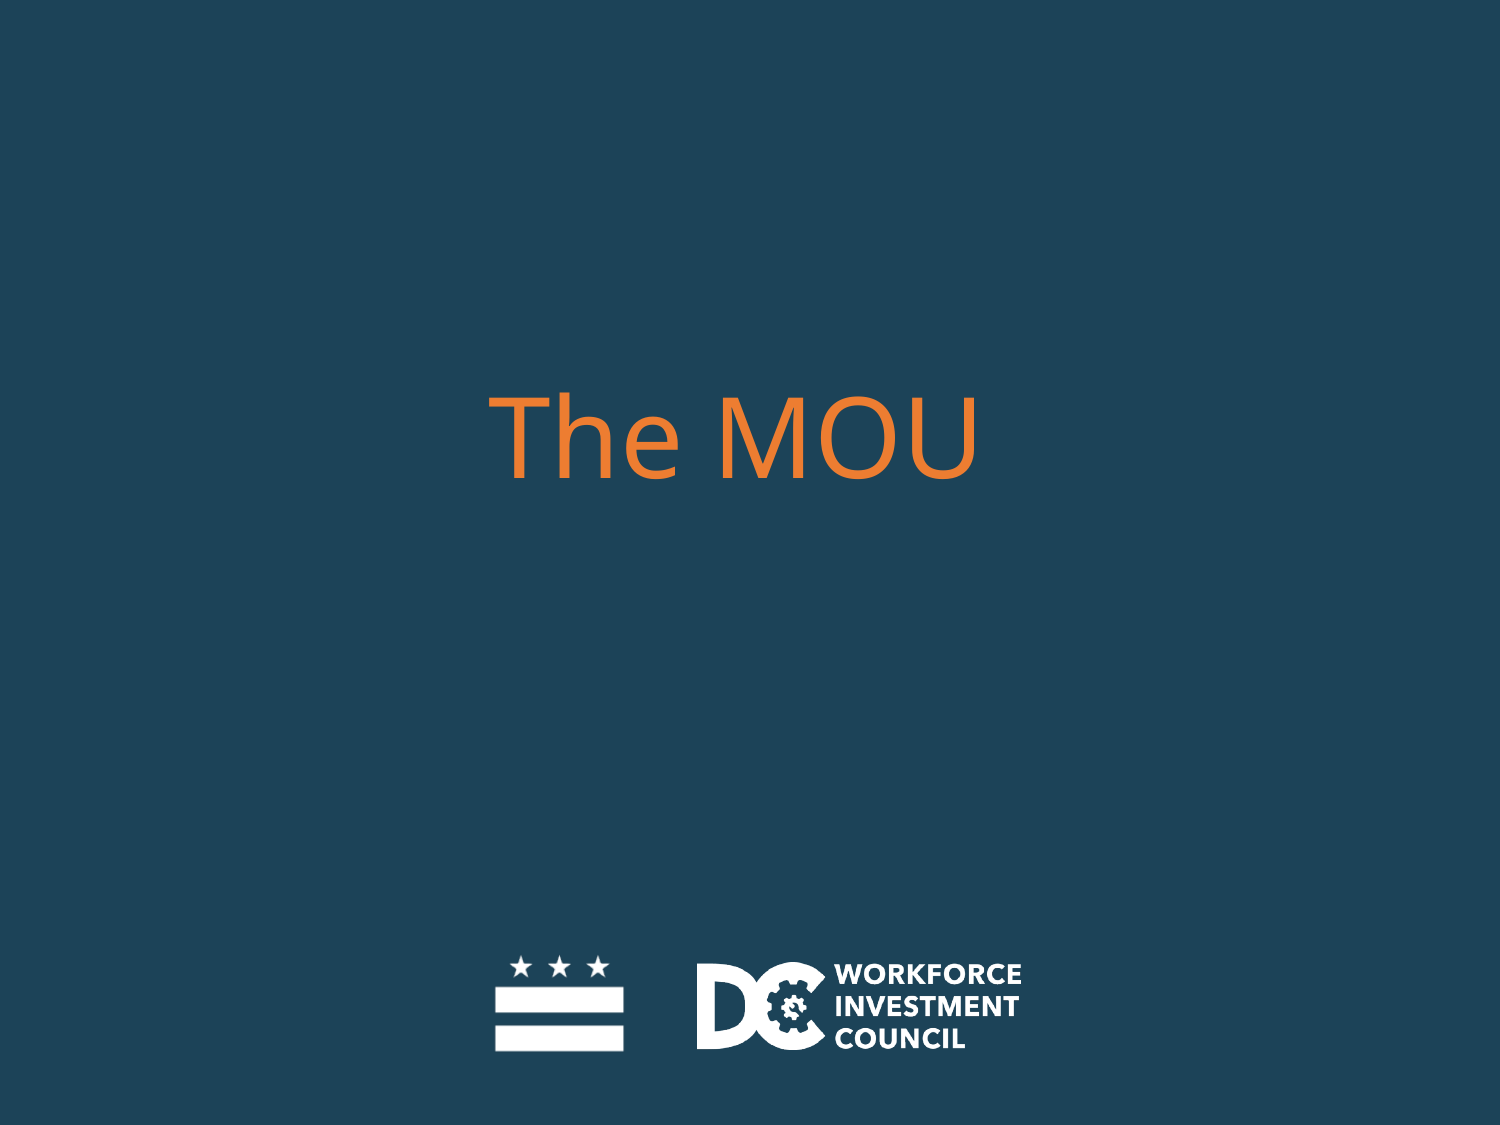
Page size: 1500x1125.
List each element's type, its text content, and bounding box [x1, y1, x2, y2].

picture [697, 962, 1021, 1050]
title The MOU [131, 373, 1342, 489]
